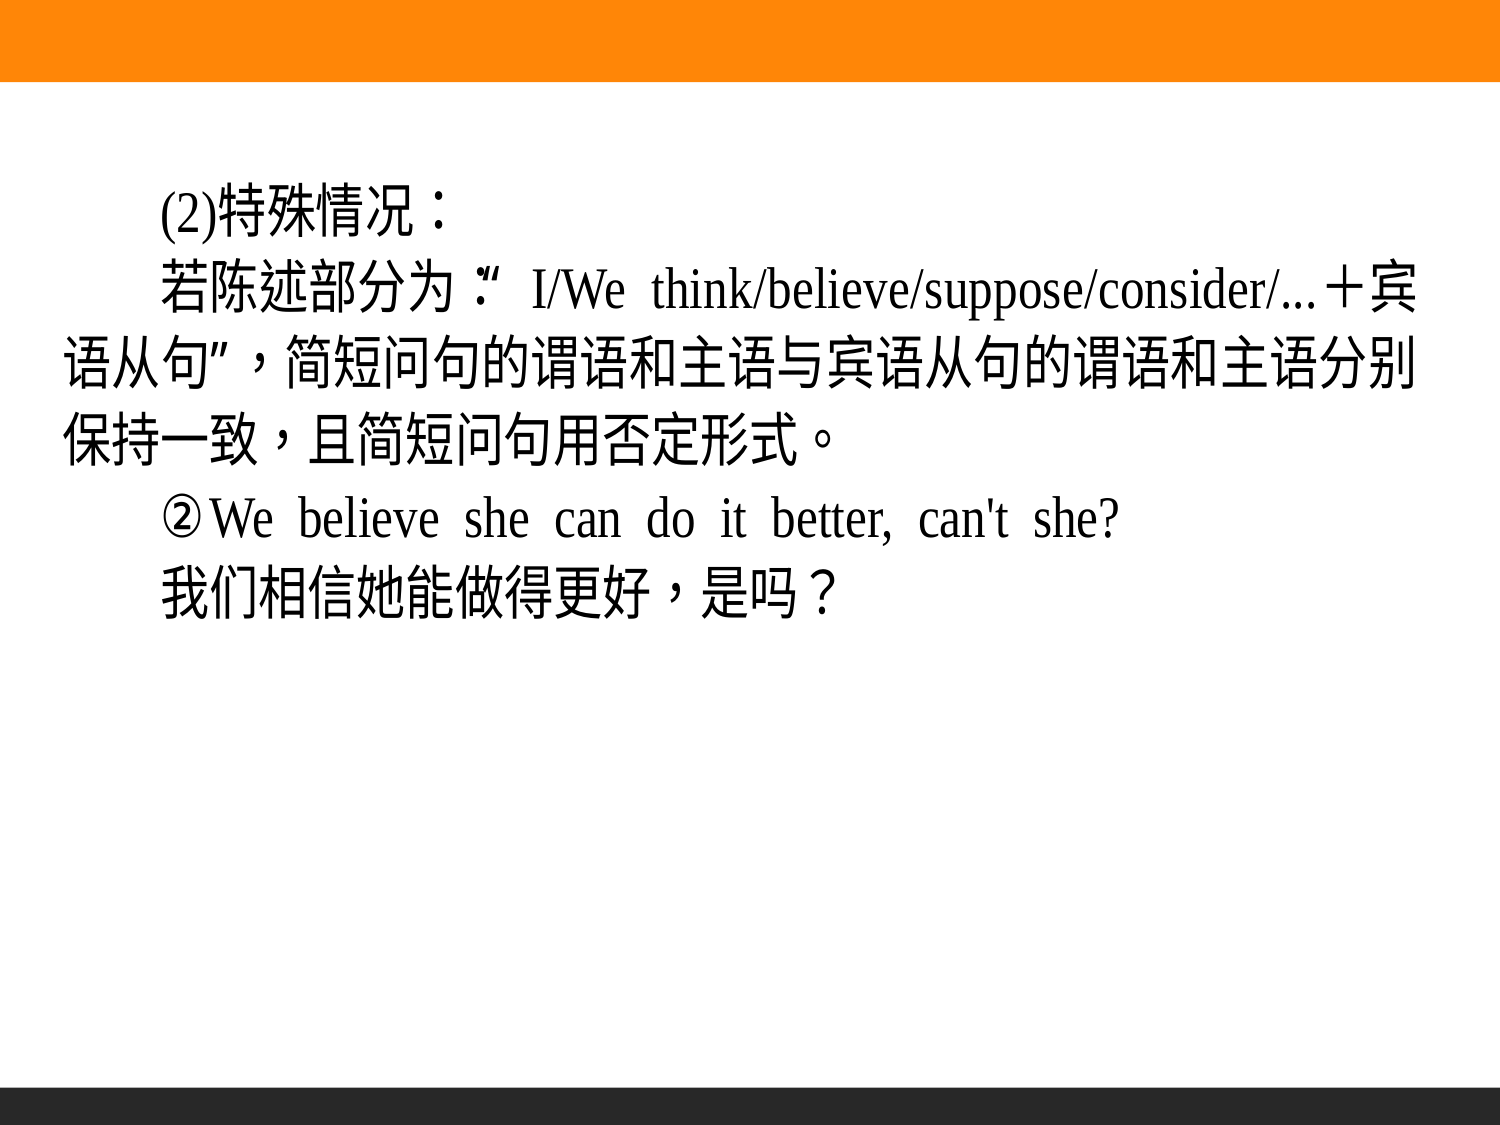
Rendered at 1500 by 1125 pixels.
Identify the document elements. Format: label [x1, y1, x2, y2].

text_box [62, 172, 1419, 962]
